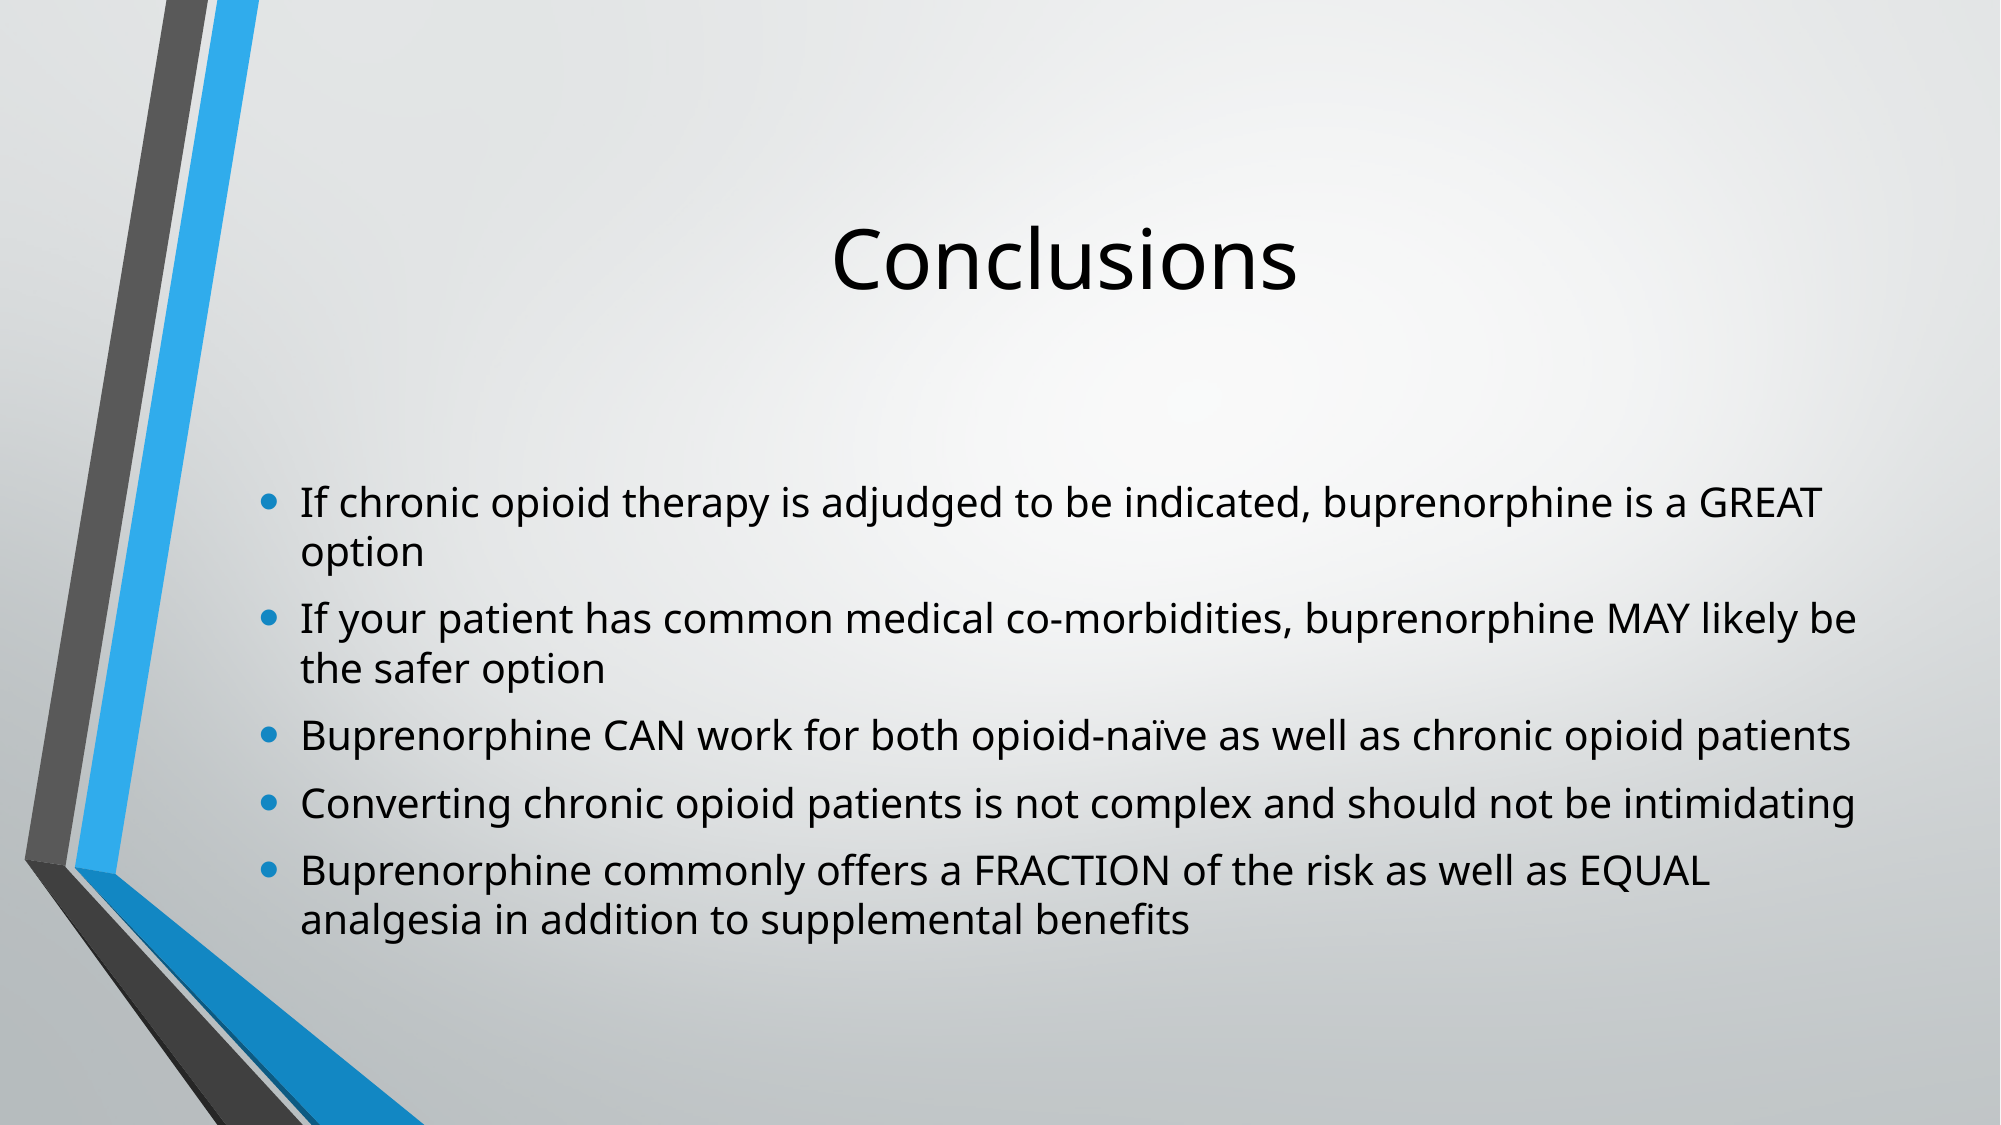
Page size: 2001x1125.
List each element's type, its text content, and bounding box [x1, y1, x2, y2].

title Conclusions [243, 112, 1887, 400]
list If chronic opioid therapy is adjudged to be indicated, buprenorphine is a GREAT option If your patient has common medical co-morbidities, buprenorphine MAY likely be the safer option Buprenorphine CAN work for both opioid-naïve as well as chronic opioid patients Converting chronic opioid patients is not complex and should not be intimidating Buprenorphine commonly offers a FRACTION of the risk as well as EQUAL analgesia in addition to supplemental benefits [243, 468, 1887, 982]
